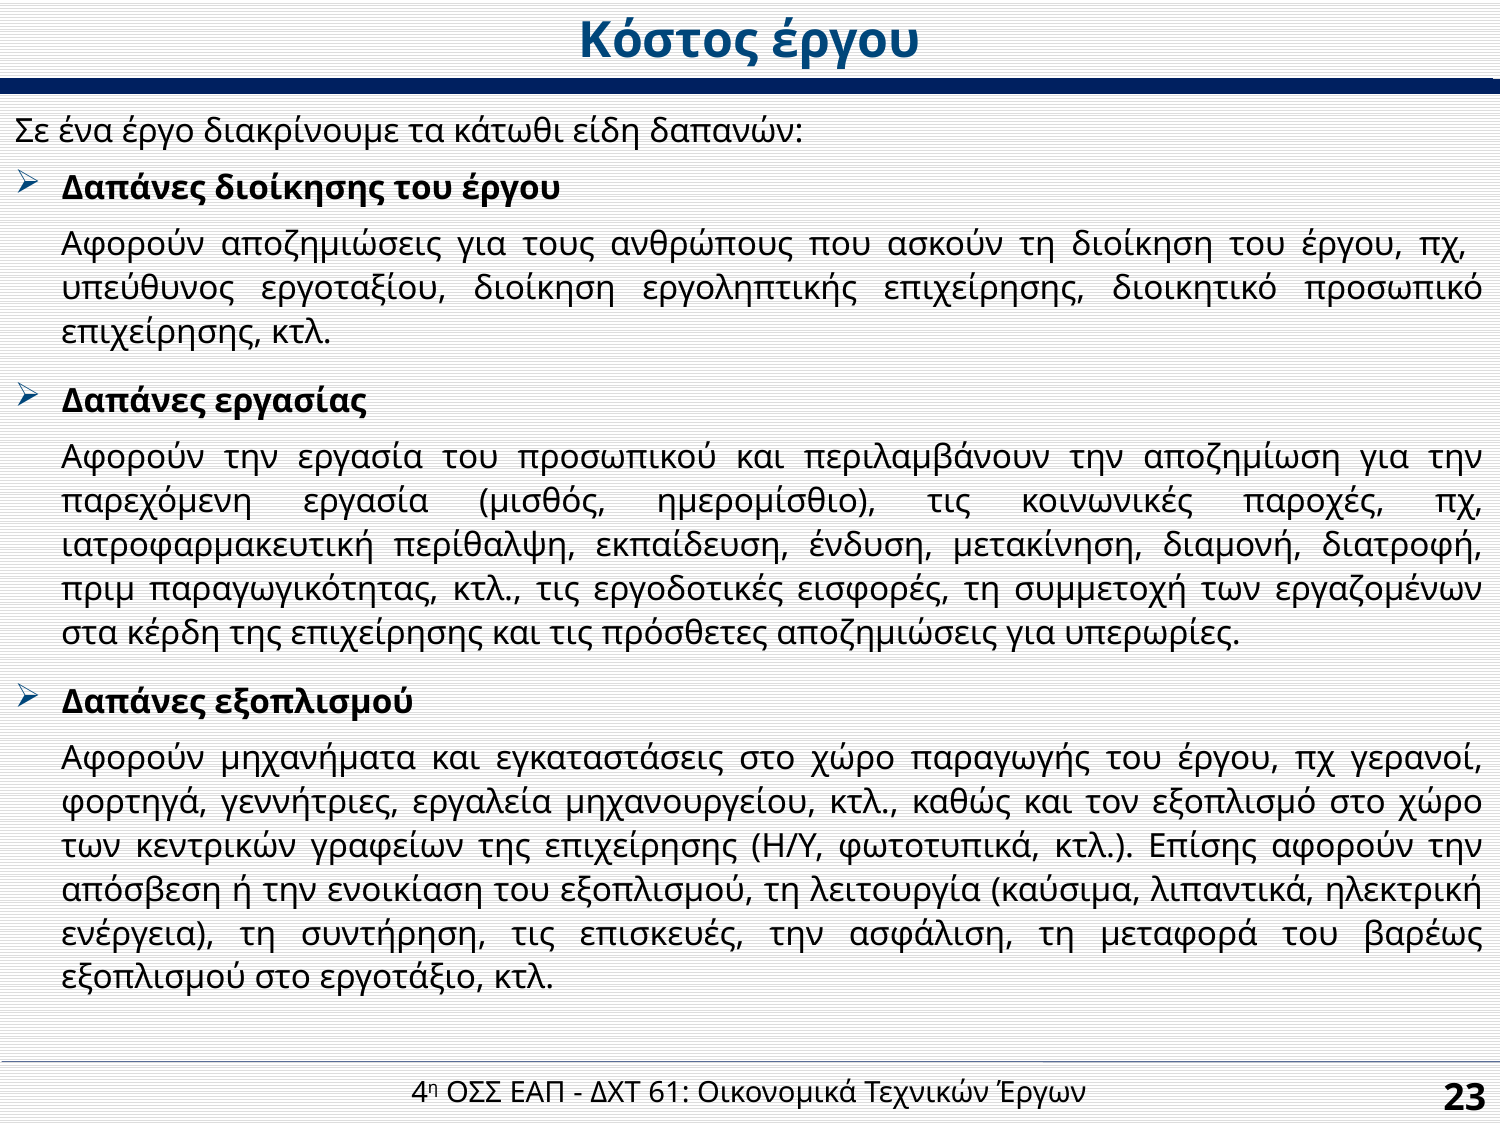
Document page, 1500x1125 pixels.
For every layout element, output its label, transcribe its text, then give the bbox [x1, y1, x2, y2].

text_box Σε ένα έργο διακρίνουμε τα κάτωθι είδη δαπανών: Δαπάνες διοίκησης του έργου Αφορούν αποζημιώσεις για τους ανθρώπους που ασκούν τη διοίκηση του έργου, πχ, υπεύθυνος εργοταξίου, διοίκηση εργοληπτικής επιχείρησης, διοικητικό προσωπικό επιχείρησης, κτλ. Δαπάνες εργασίας Αφορούν την εργασία του προσωπικού και περιλαμβάνουν την αποζημίωση για την παρεχόμενη εργασία (μισθός, ημερομίσθιο), τις κοινωνικές παροχές, πχ, ιατροφαρμακευτική περίθαλψη, εκπαίδευση, ένδυση, μετακίνηση, διαμονή, διατροφή, πριμ παραγωγικότητας, κτλ., τις εργοδοτικές εισφορές, τη συμμετοχή των εργαζομένων στα κέρδη της επιχείρησης και τις πρόσθετες αποζημιώσεις για υπερωρίες. Δαπάνες εξοπλισμού Αφορούν μηχανήματα και εγκαταστάσεις στο χώρο παραγωγής του έργου, πχ γερανοί, φορτηγά, γεννήτριες, εργαλεία μηχανουργείου, κτλ., καθώς και τον εξοπλισμό στο χώρο των κεντρικών γραφείων της επιχείρησης (Η/Υ, φωτοτυπικά, κτλ.). Επίσης αφορούν την απόσβεση ή την ενοικίαση του εξοπλισμού, τη λειτουργία (καύσιμα, λιπαντικά, ηλεκτρική ενέργεια), τη συντήρηση, τις επισκευές, την ασφάλιση, τη μεταφορά του βαρέως εξοπλισμού στο εργοτάξιο, κτλ. [0, 98, 1500, 1003]
text_box Κόστος έργου [0, 0, 1500, 75]
